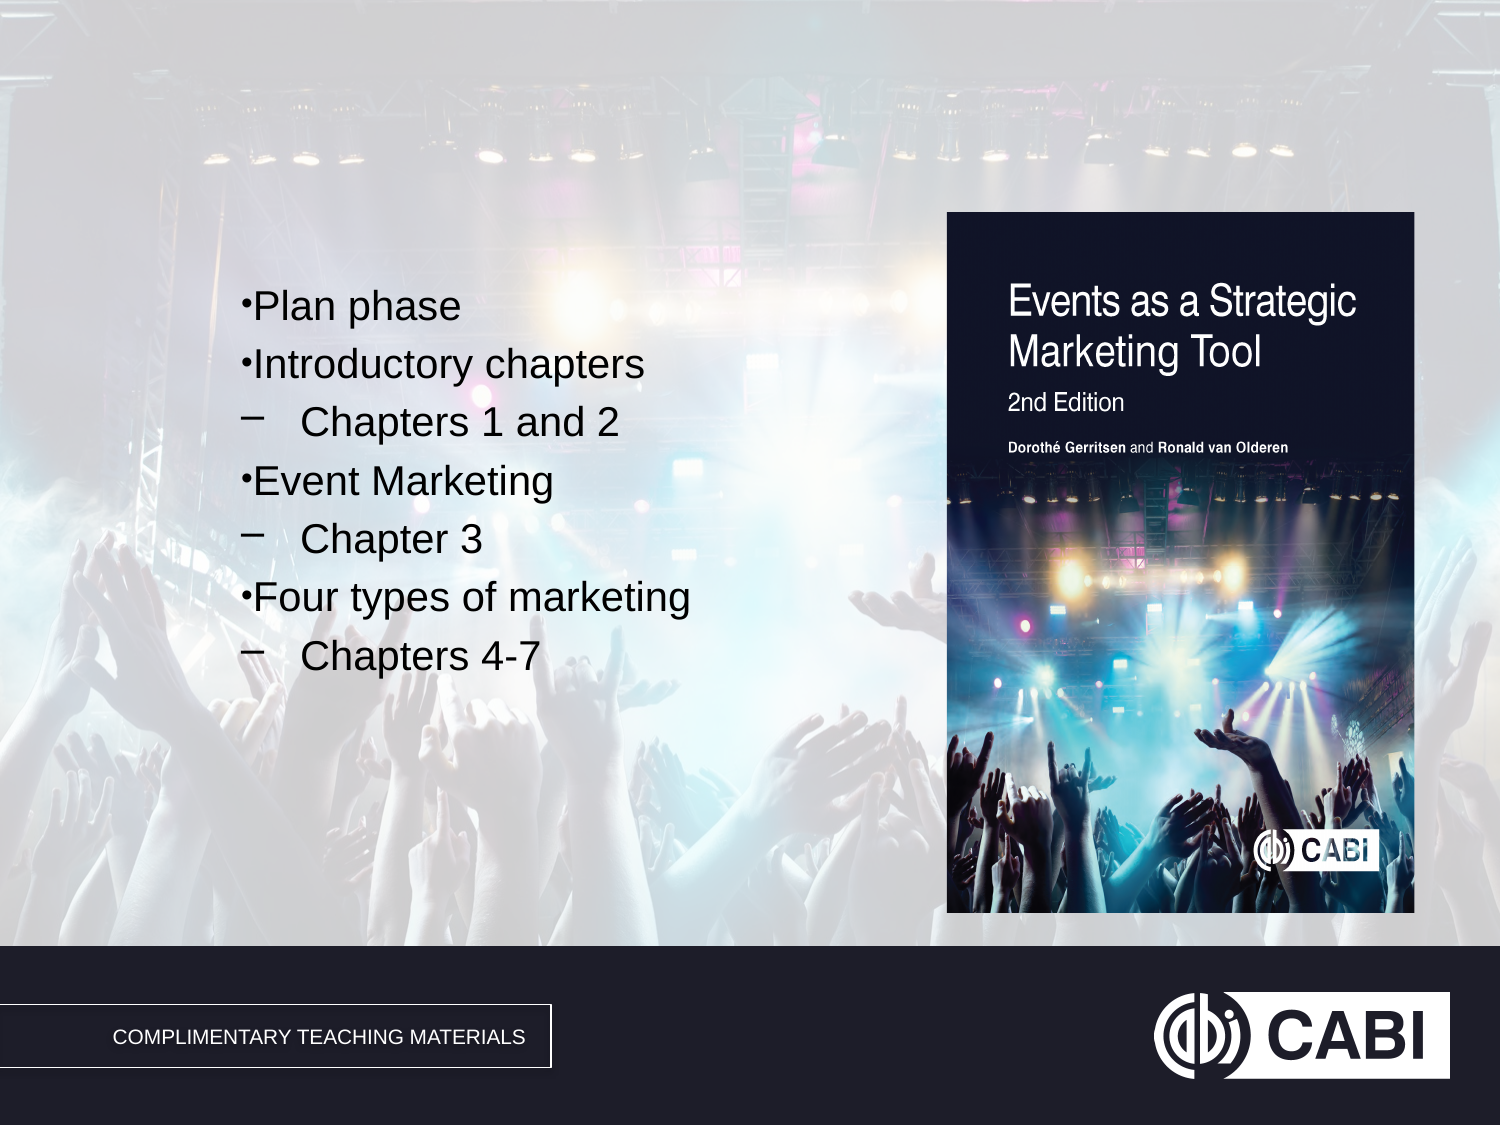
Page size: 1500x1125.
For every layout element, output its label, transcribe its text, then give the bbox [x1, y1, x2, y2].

picture [1154, 992, 1450, 1079]
title [195, 45, 1376, 209]
picture [946, 211, 1415, 913]
text_box Plan phase Introductory chapters Chapters 1 and 2 Event Marketing Chapter 3 Four types of marketing Chapters 4-7 [167, 271, 885, 686]
